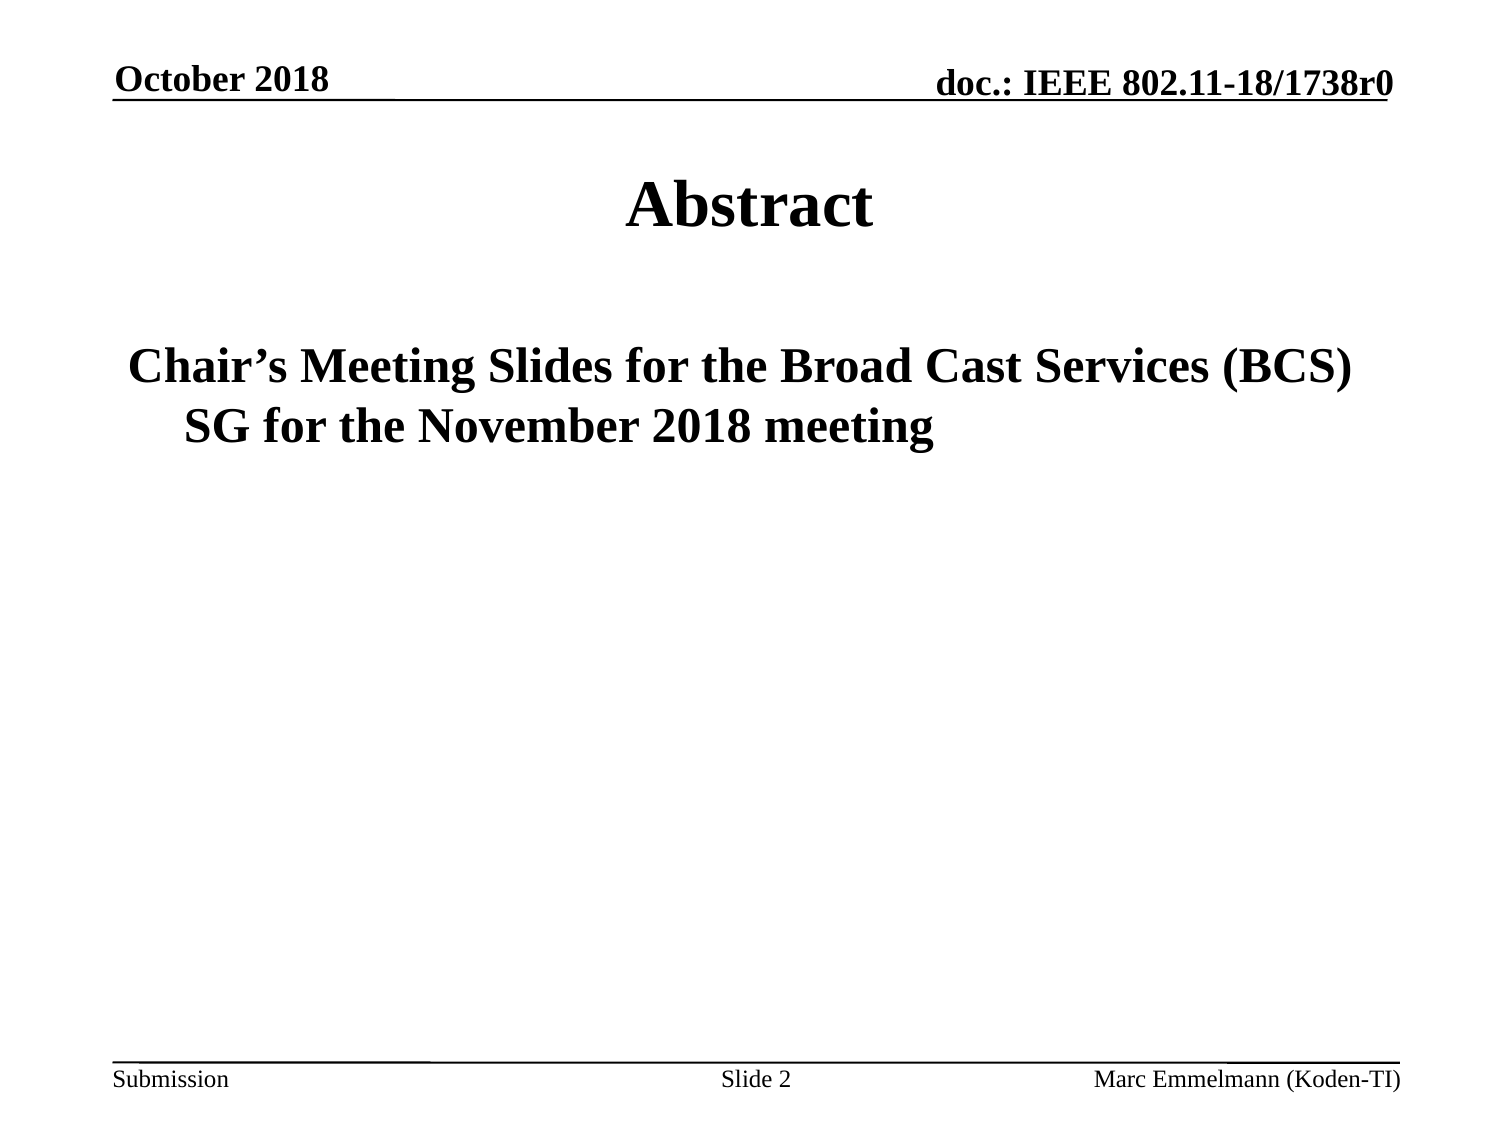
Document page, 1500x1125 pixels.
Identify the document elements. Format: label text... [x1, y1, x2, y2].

footer Marc Emmelmann (Koden-TI) [902, 1061, 1402, 1093]
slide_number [114, 54, 540, 100]
slide_number Slide 2 [712, 1061, 800, 1123]
title Abstract [112, 112, 1388, 288]
list Chair’s Meeting Slides for the Broad Cast Services (BCS) SG for the November 2018 meeting [112, 324, 1388, 1001]
